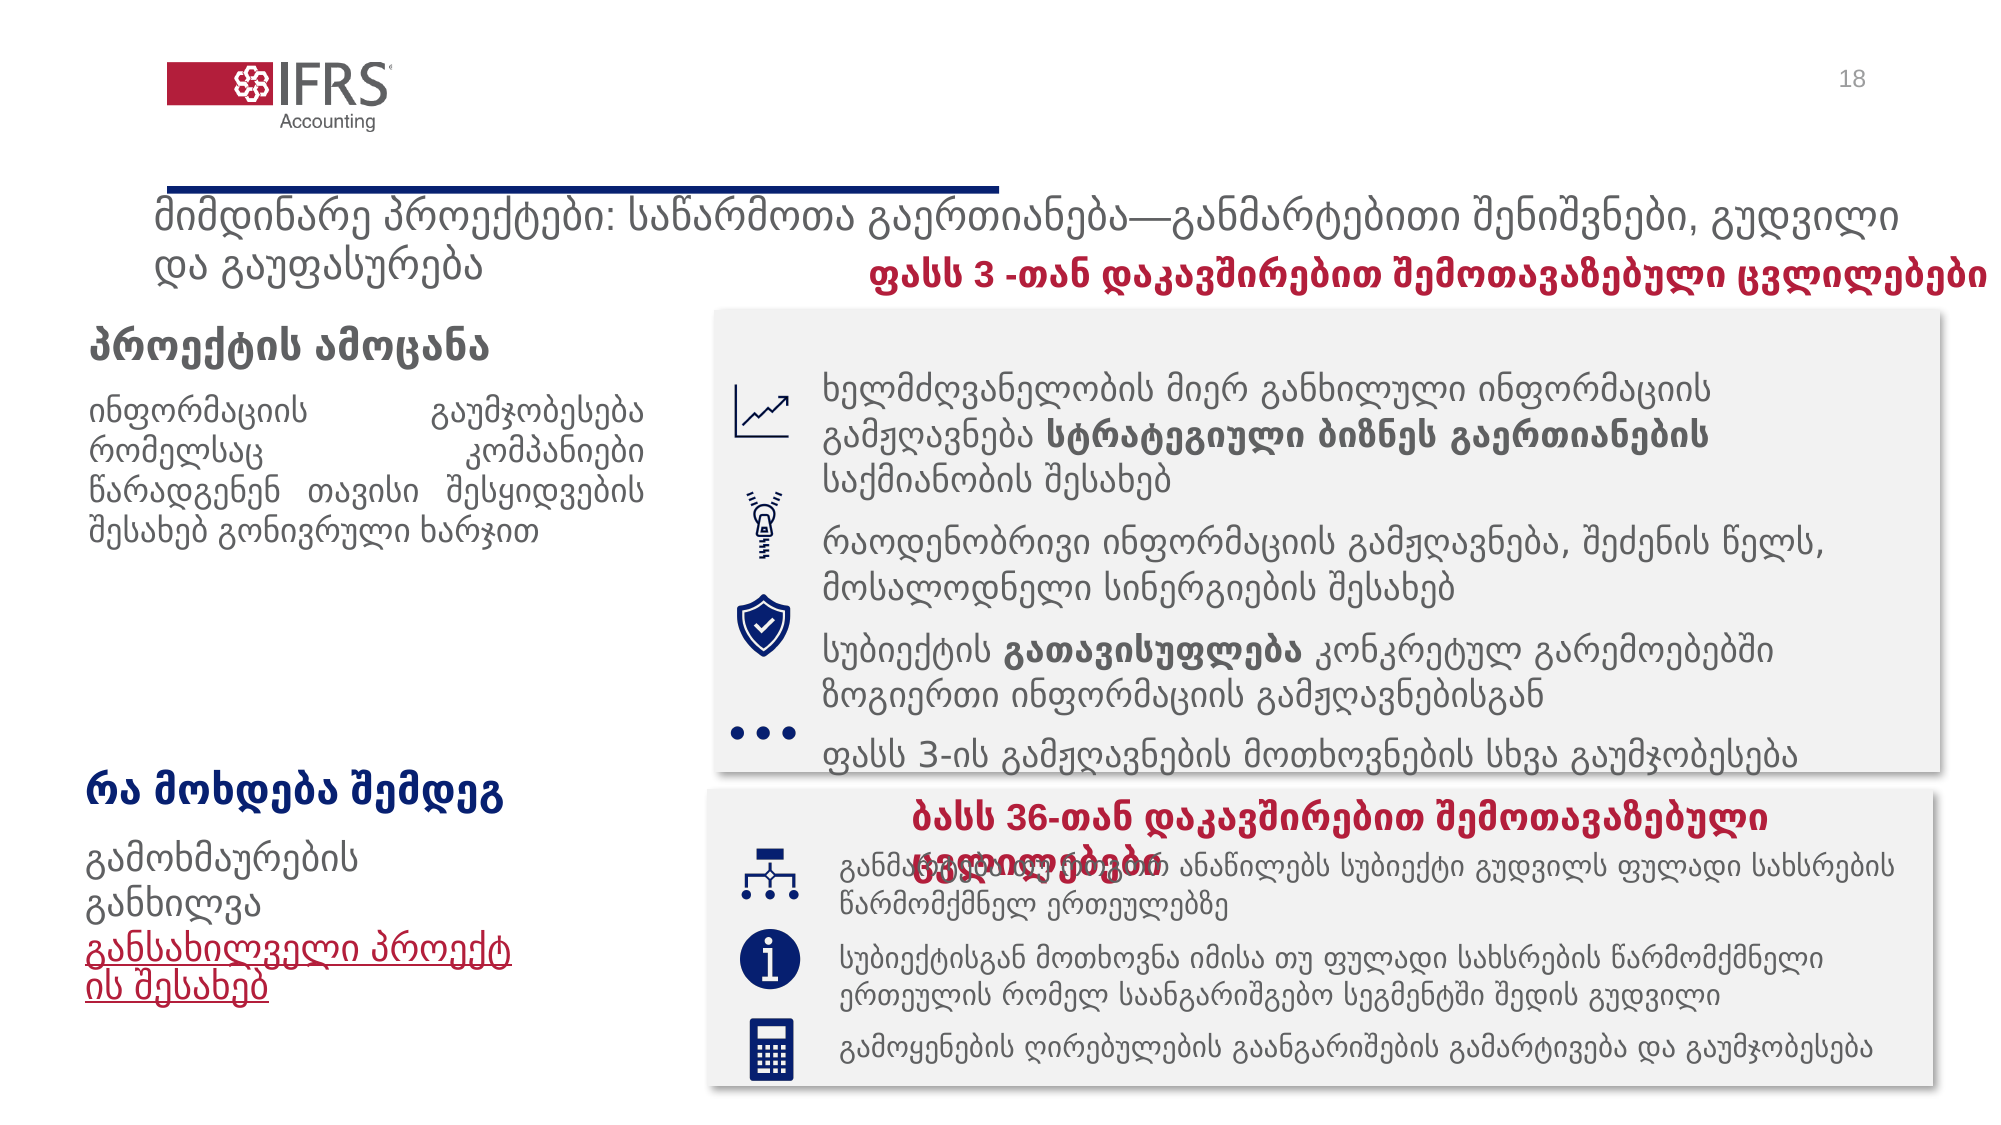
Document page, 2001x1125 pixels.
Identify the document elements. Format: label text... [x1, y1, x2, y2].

text_box ხელმძღვანელობის მიერ განხილული ინფორმაციის გამჟღავნება სტრატეგიული ბიზნეს გაერთიანების საქმიანობის შესახებ რაოდენობრივი ინფორმაციის გამჟღავნება, შეძენის წელს, მოსალოდნელი სინერგიების შესახებ სუბიექტის გათავისუფლება კონკრეტულ გარემოებებში ზოგიერთი ინფორმაციის გამჟღავნებისგან ფასს 3-ის გამჟღავნების მოთხოვნების სხვა გაუმჯობესება [807, 356, 1916, 782]
text_box ბასს 36-თან დაკავშირებით შემოთავაზებული ცვლილებები [896, 785, 1977, 856]
text_box [714, 310, 1940, 772]
text_box განმარტება თუ როგორ ანაწილებს სუბიექტი გუდვილს ფულადი სახსრების წარმომქმნელ ერთეულებზე სუბიექტისგან მოთხოვნა იმისა თუ ფულადი სახსრების წარმომქმნელი ერთეულის რომელ საანგარიშგებო სეგმენტში შედის გუდვილი გამოყენების ღირებულების გაანგარიშების გამარტივება და გაუმჯობესება [824, 837, 1972, 1071]
picture [726, 695, 801, 770]
footer 18 [1838, 62, 1940, 105]
text_box პროექტის ამოცანა ინფორმაციის გაუმჯობესება რომელსაც კომპანიები წარადგენენ თავისი შესყიდვების შესახებ გონივრული ხარჯით [73, 310, 661, 591]
text_box [707, 789, 1933, 1086]
picture [734, 1012, 809, 1087]
text_box ფასს 3 -თან დაკავშირებით შემოთავაზებული ცვლილებები [853, 242, 2000, 314]
text_box რა მოხდება შემდეგ გამოხმაურების განხილვა განსახილველი პროექტის შესახებ [84, 763, 528, 962]
picture [732, 836, 808, 911]
picture [724, 374, 799, 448]
text_box [150, 981, 615, 1025]
picture [732, 921, 808, 997]
picture [726, 488, 801, 562]
picture [726, 588, 801, 662]
title მიმდინარე პროექტები: საწარმოთა გაერთიანება—განმარტებითი შენიშვნები, გუდვილი და გაუფასურება [138, 130, 1927, 257]
